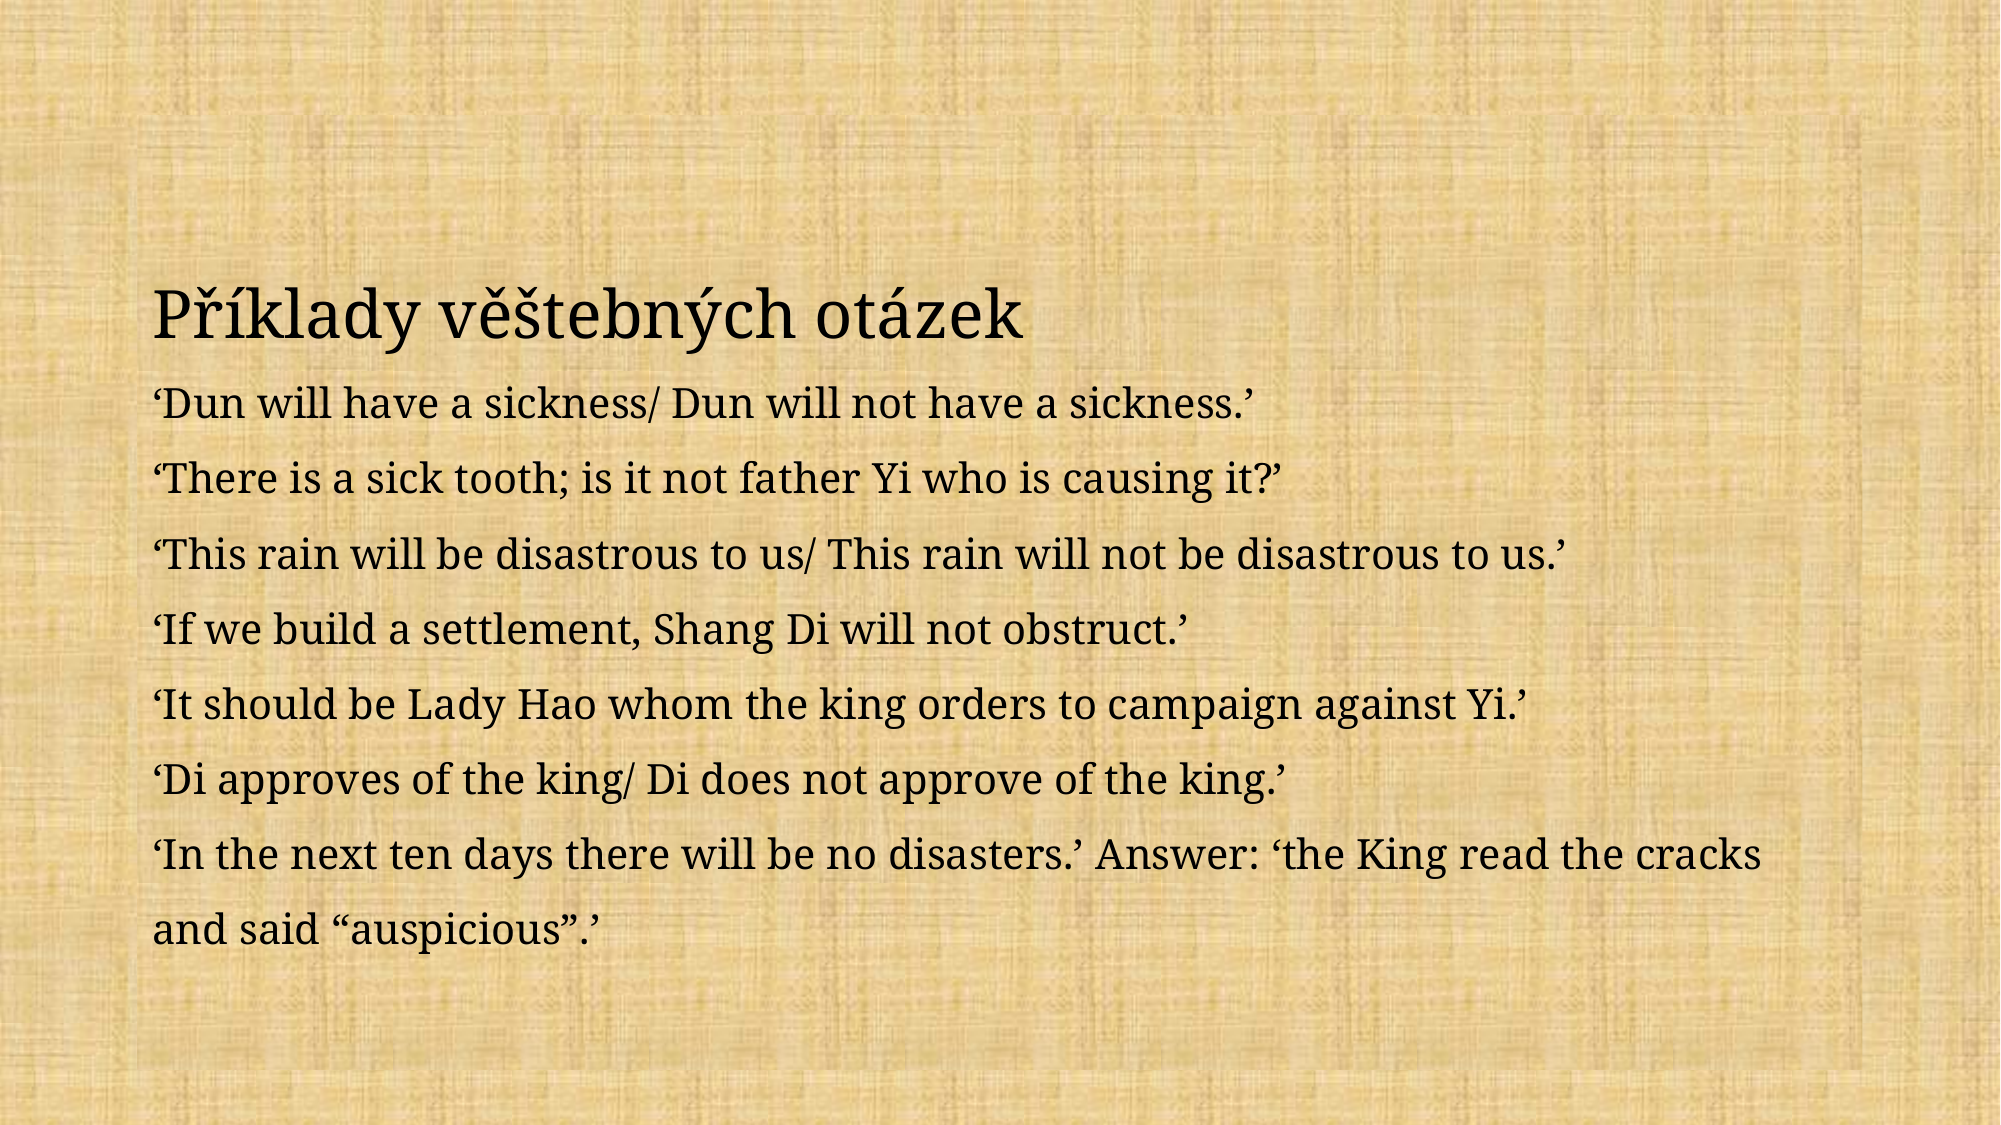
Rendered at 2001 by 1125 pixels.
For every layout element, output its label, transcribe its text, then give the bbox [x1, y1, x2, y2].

title Příklady věštebných otázek ‘Dun will have a sickness/ Dun will not have a sickness.’ ‘There is a sick tooth; is it not father Yi who is causing it?’ ‘This rain will be disastrous to us/ This rain will not be disastrous to us.’ ‘If we build a settlement, Shang Di will not obstruct.’ ‘It should be Lady Hao whom the king orders to campaign against Yi.’ ‘Di approves of the king/ Di does not approve of the king.’ ‘In the next ten days there will be no disasters.’ Answer: ‘the King read the cracks and said “auspicious”.’ [137, 115, 1863, 1070]
picture [0, 0, 2001, 1125]
